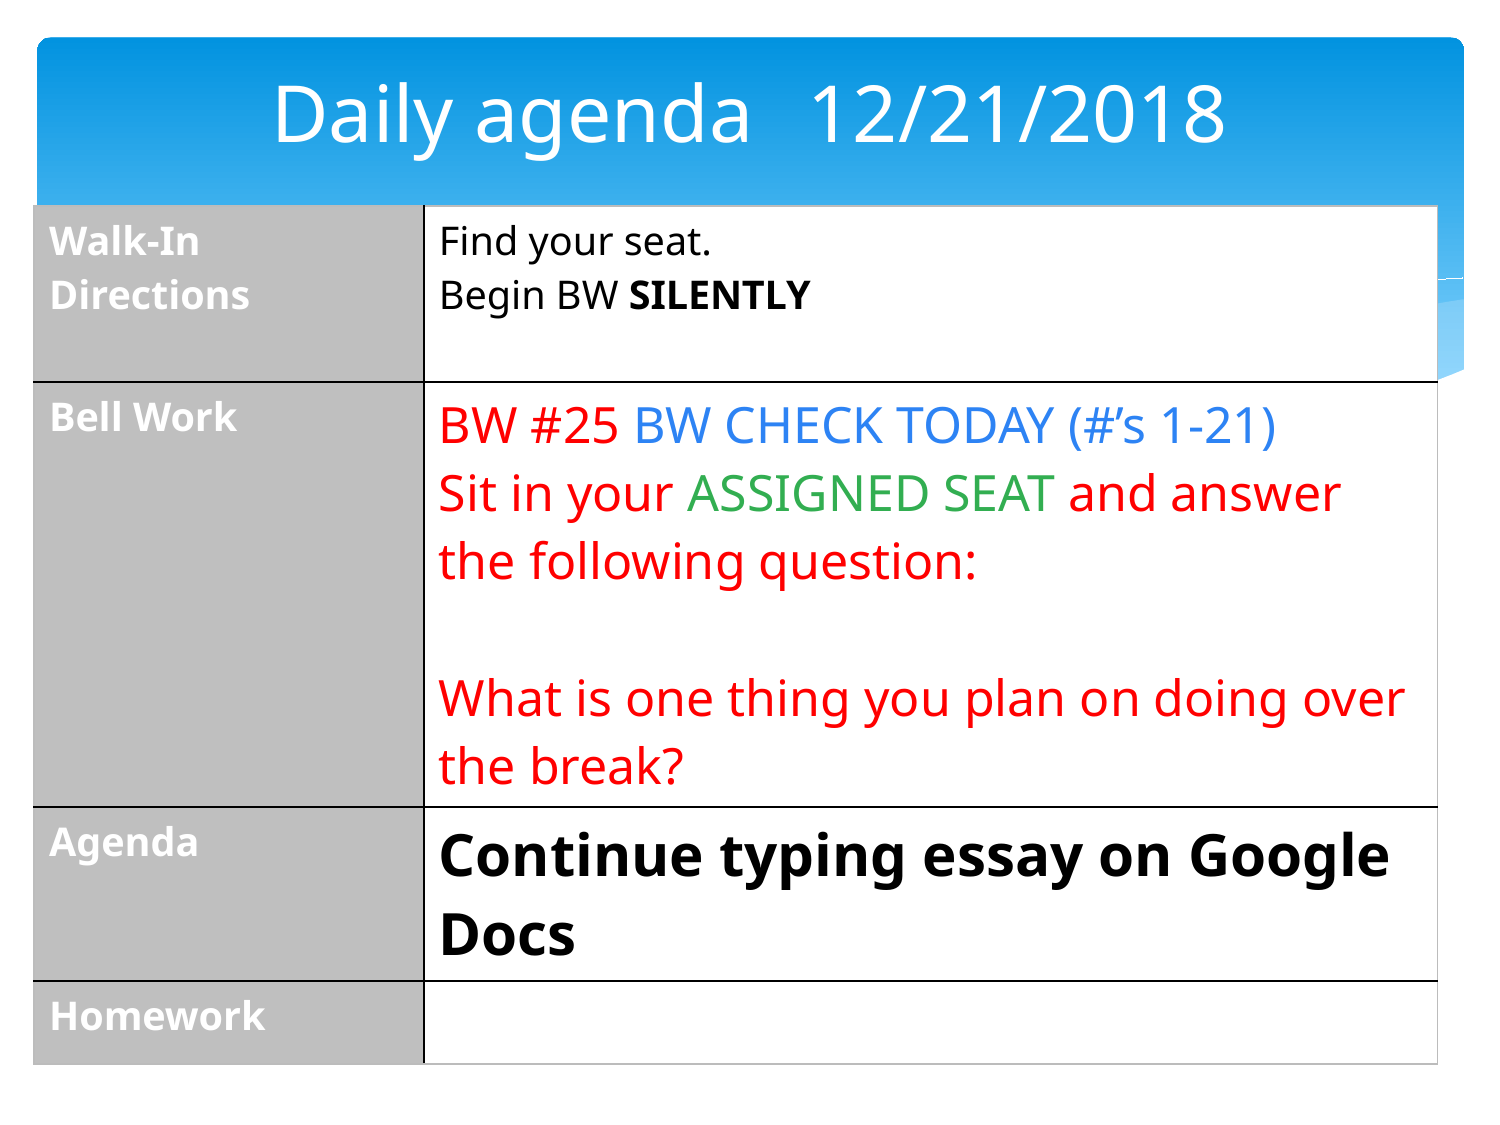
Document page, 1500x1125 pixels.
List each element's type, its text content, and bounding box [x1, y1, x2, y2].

table_cell Homework [35, 982, 423, 1063]
table_cell [425, 982, 1437, 1063]
table_cell Bell Work [35, 383, 423, 806]
table_header Walk-In Directions [35, 207, 423, 381]
table_cell Agenda [35, 808, 423, 980]
table_cell BW #25 BW CHECK TODAY (#’s 1-21) Sit in your ASSIGNED SEAT and answer the following question: What is one thing you plan on doing over the break? [425, 383, 1437, 806]
title Daily agenda 12/21/2018 [75, 55, 1425, 205]
table_header Find your seat. Begin BW SILENTLY [425, 207, 1437, 381]
table_cell Continue typing essay on Google Docs [425, 808, 1437, 980]
